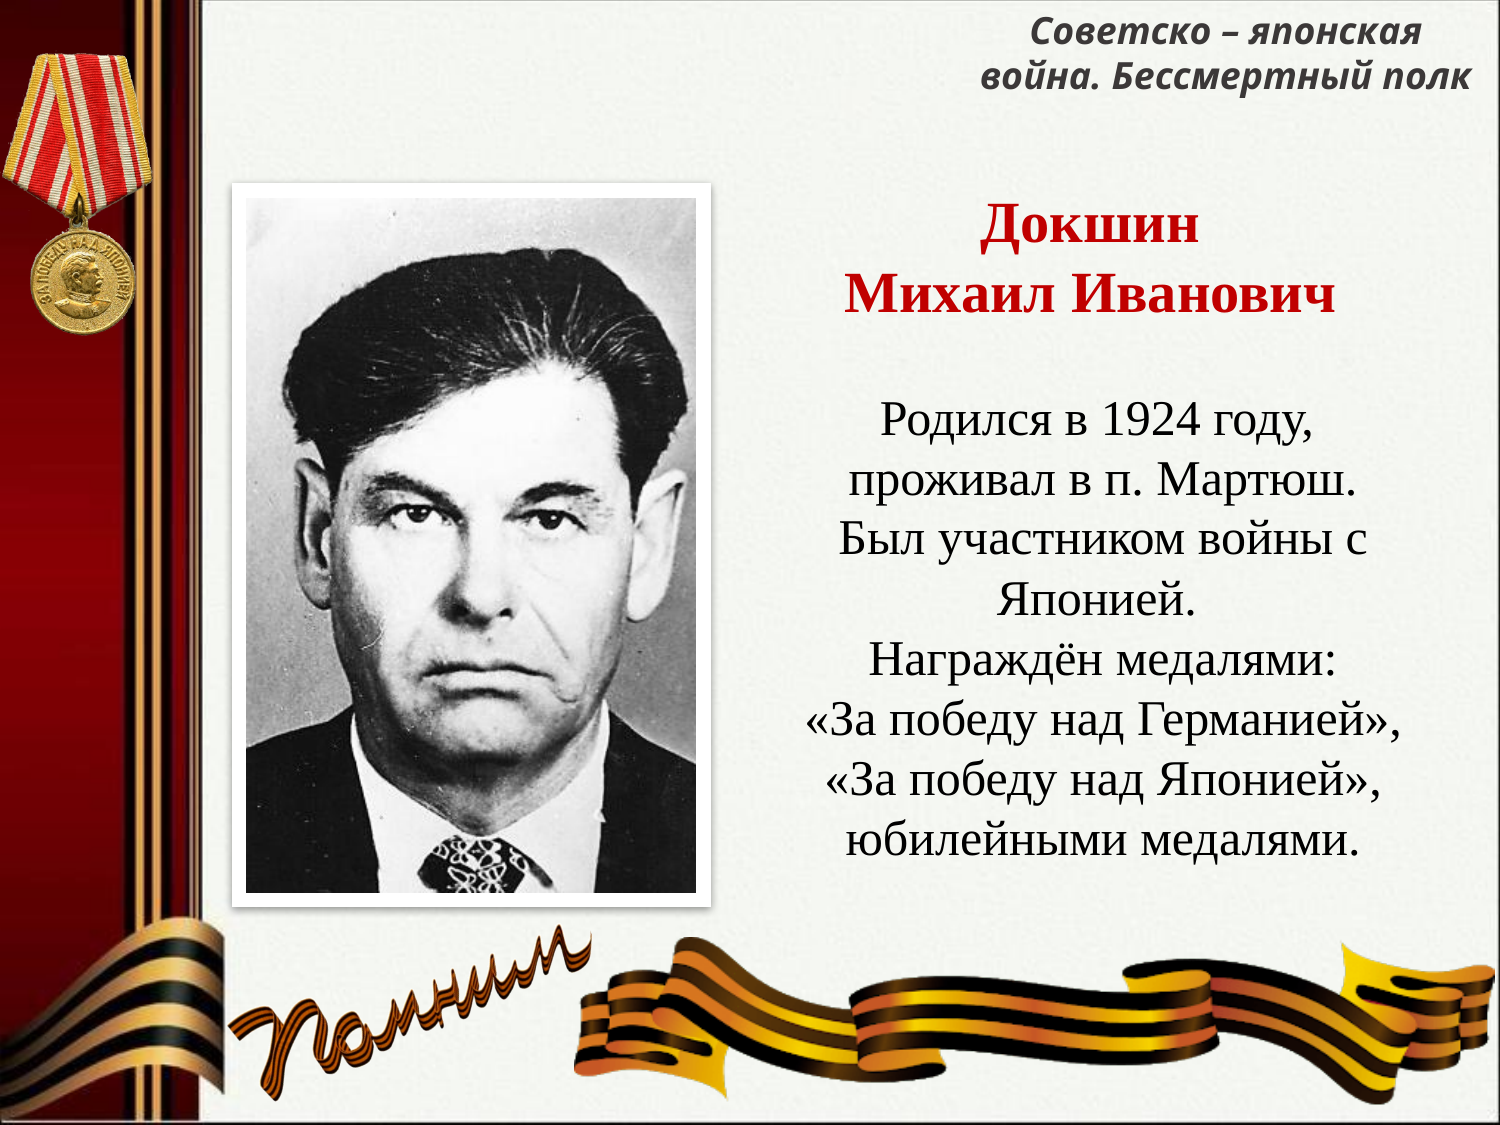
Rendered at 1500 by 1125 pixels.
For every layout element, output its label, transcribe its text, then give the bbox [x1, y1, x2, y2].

text_box Советско – японская война. Бессмертный полк [951, 0, 1500, 105]
text_box Докшин Михаил Иванович [715, 176, 1466, 332]
picture [0, 0, 1500, 1125]
text_box Родился в 1924 году, проживал в п. Мартюш. Был участником войны с Японией. Награждён медалями: «За победу над Германией», «За победу над Японией», юбилейными медалями. [728, 377, 1479, 873]
